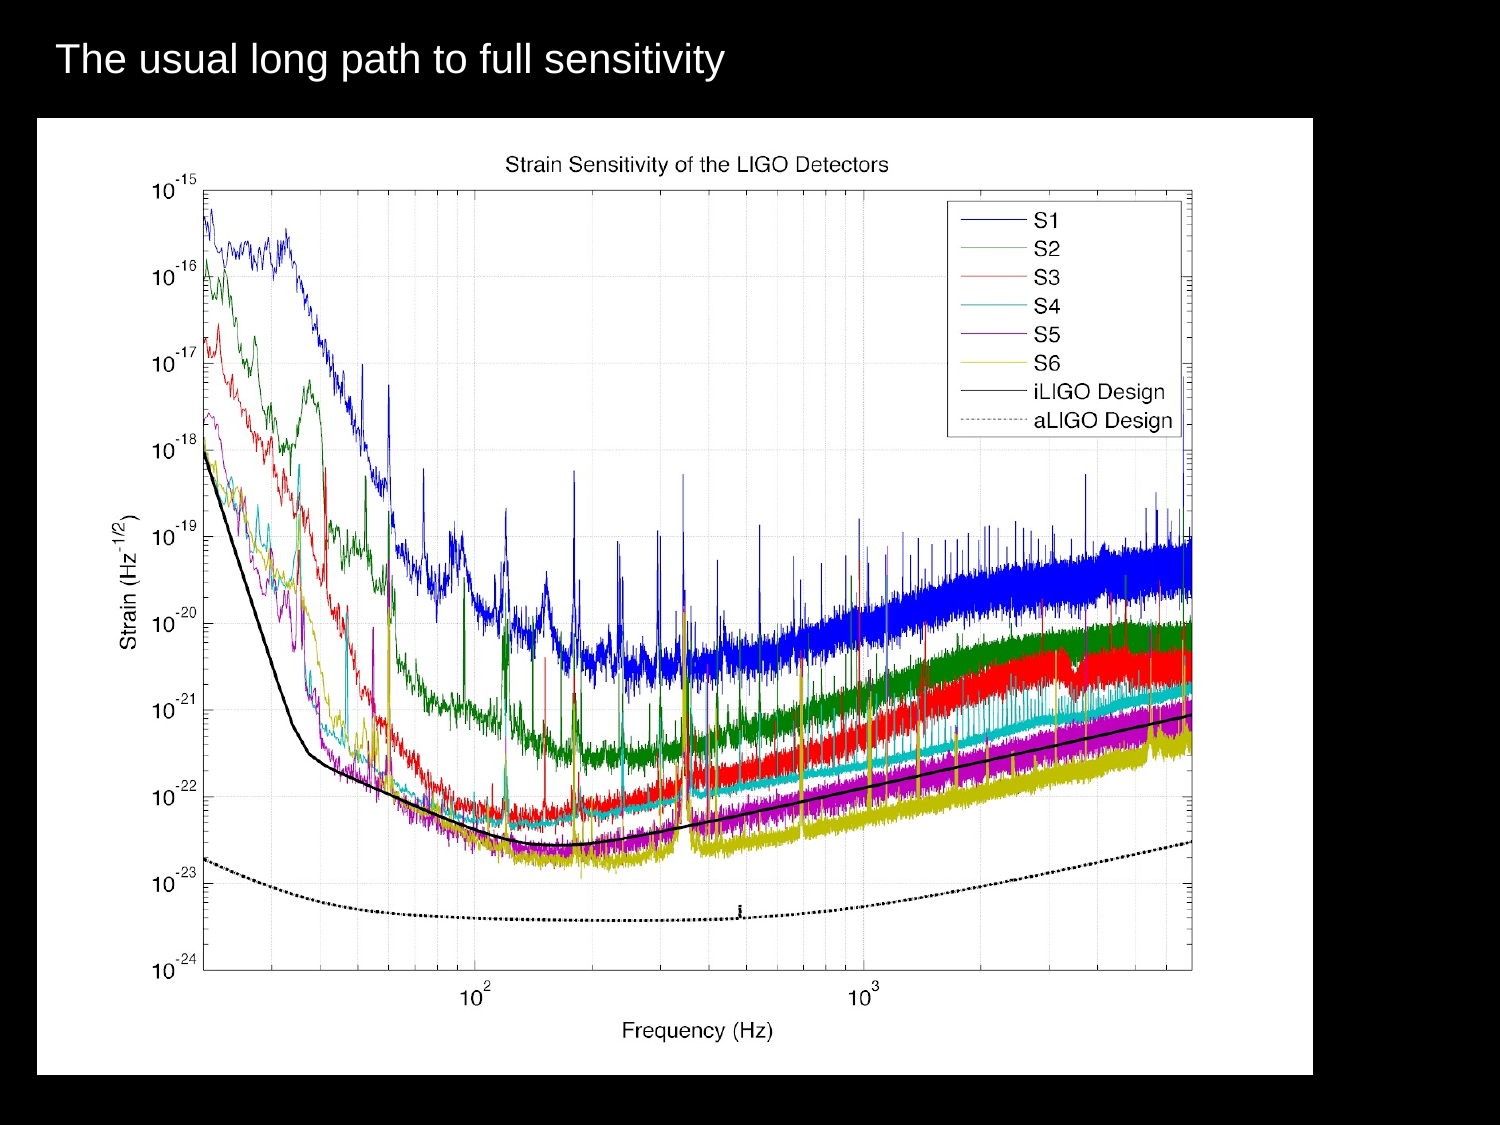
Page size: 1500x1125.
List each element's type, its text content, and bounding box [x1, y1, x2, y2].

picture [37, 118, 1313, 1076]
text_box The usual long path to full sensitivity [40, 24, 741, 90]
